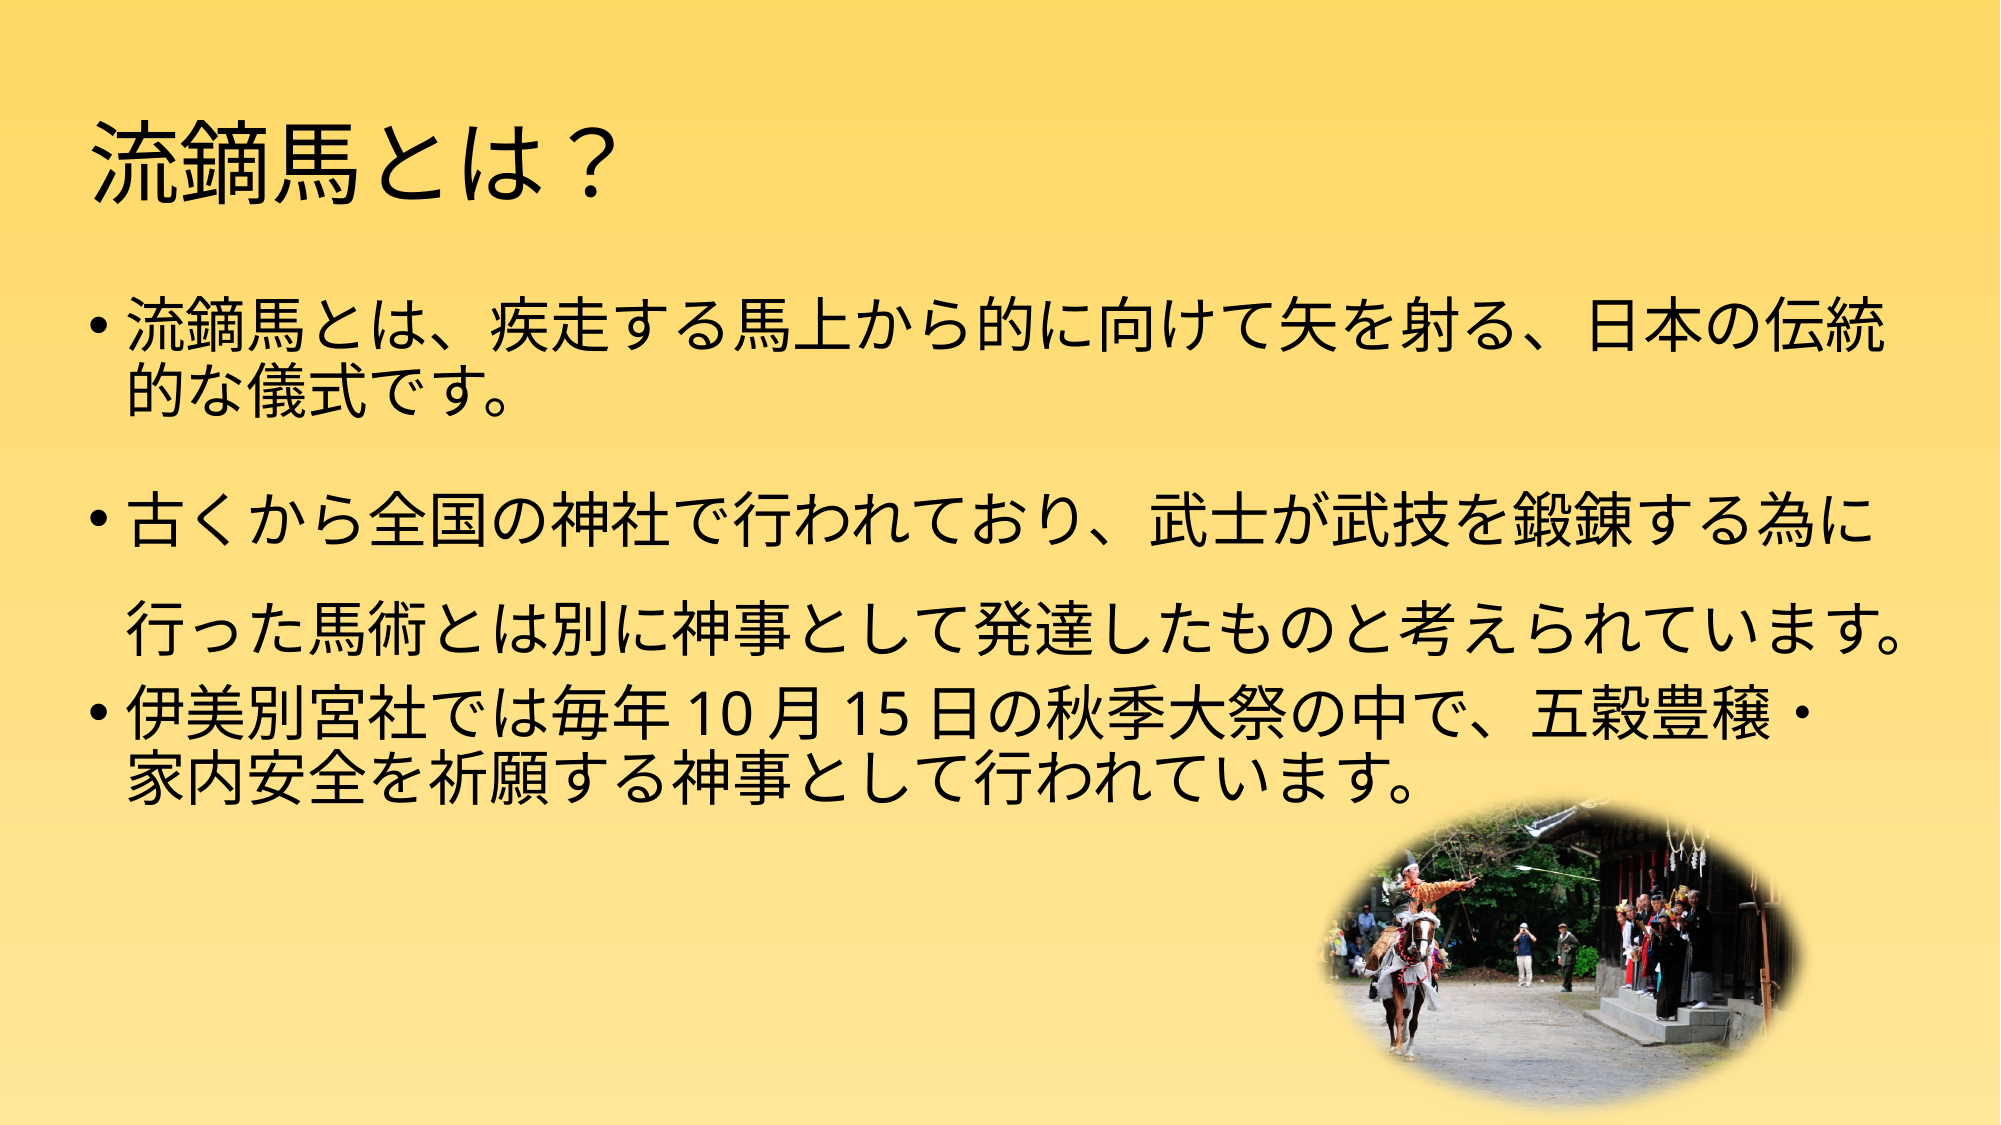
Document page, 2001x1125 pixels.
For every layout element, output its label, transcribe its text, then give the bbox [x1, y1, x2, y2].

title 流鏑馬とは？ [73, 59, 1799, 278]
list 流鏑馬とは、疾走する馬上から的に向けて矢を射る、日本の伝統的な儀式です。 古くから全国の神社で行われており、武士が武技を鍛錬する為に行った馬術とは別に神事として発達したものと考えられています。 伊美別宮社では毎年10月15日の秋季大祭の中で、五穀豊穣・家内安全を祈願する神事として行われています。 [73, 287, 1904, 924]
picture [1309, 788, 1817, 1125]
